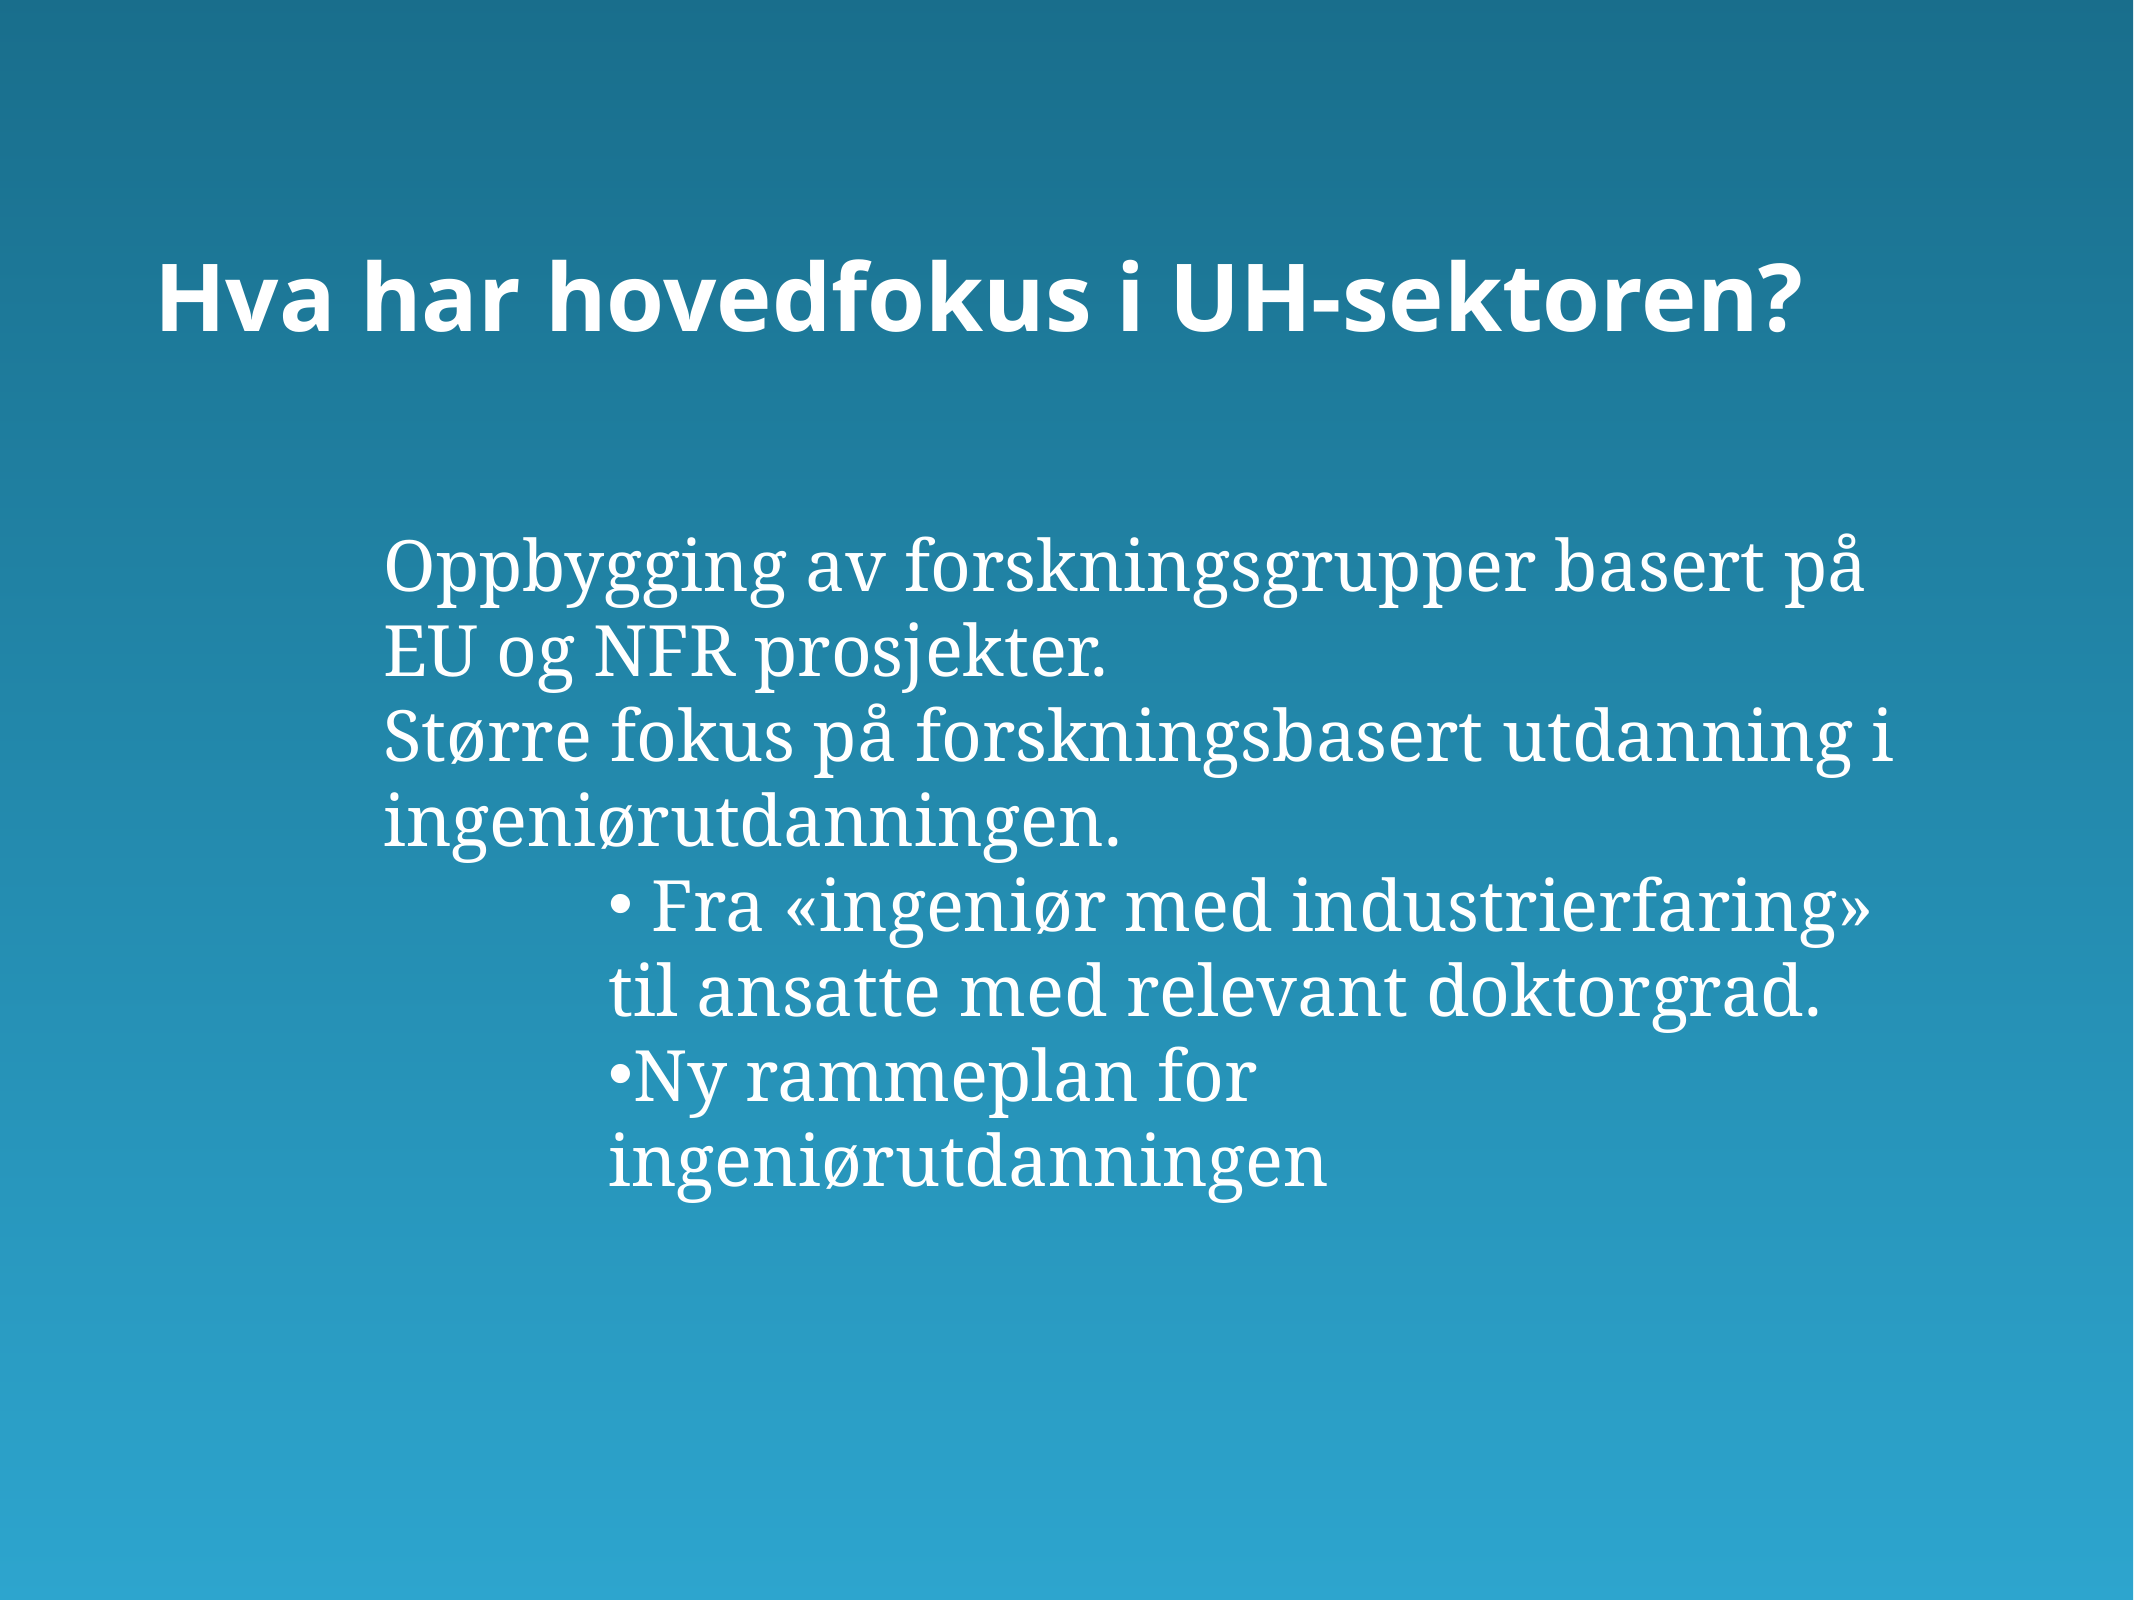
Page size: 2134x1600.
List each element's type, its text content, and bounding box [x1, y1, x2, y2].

text_box Oppbygging av forskningsgrupper basert på EU og NFR prosjekter. Større fokus på forskningsbasert utdanning i ingeniørutdanningen. Fra «ingeniør med industrierfaring» til ansatte med relevant doktorgrad. Ny rammeplan for ingeniørutdanningen [362, 509, 1953, 1273]
text_box Hva har hovedfokus i UH-sektoren? [133, 170, 2134, 381]
text_box [75, 426, 1974, 602]
